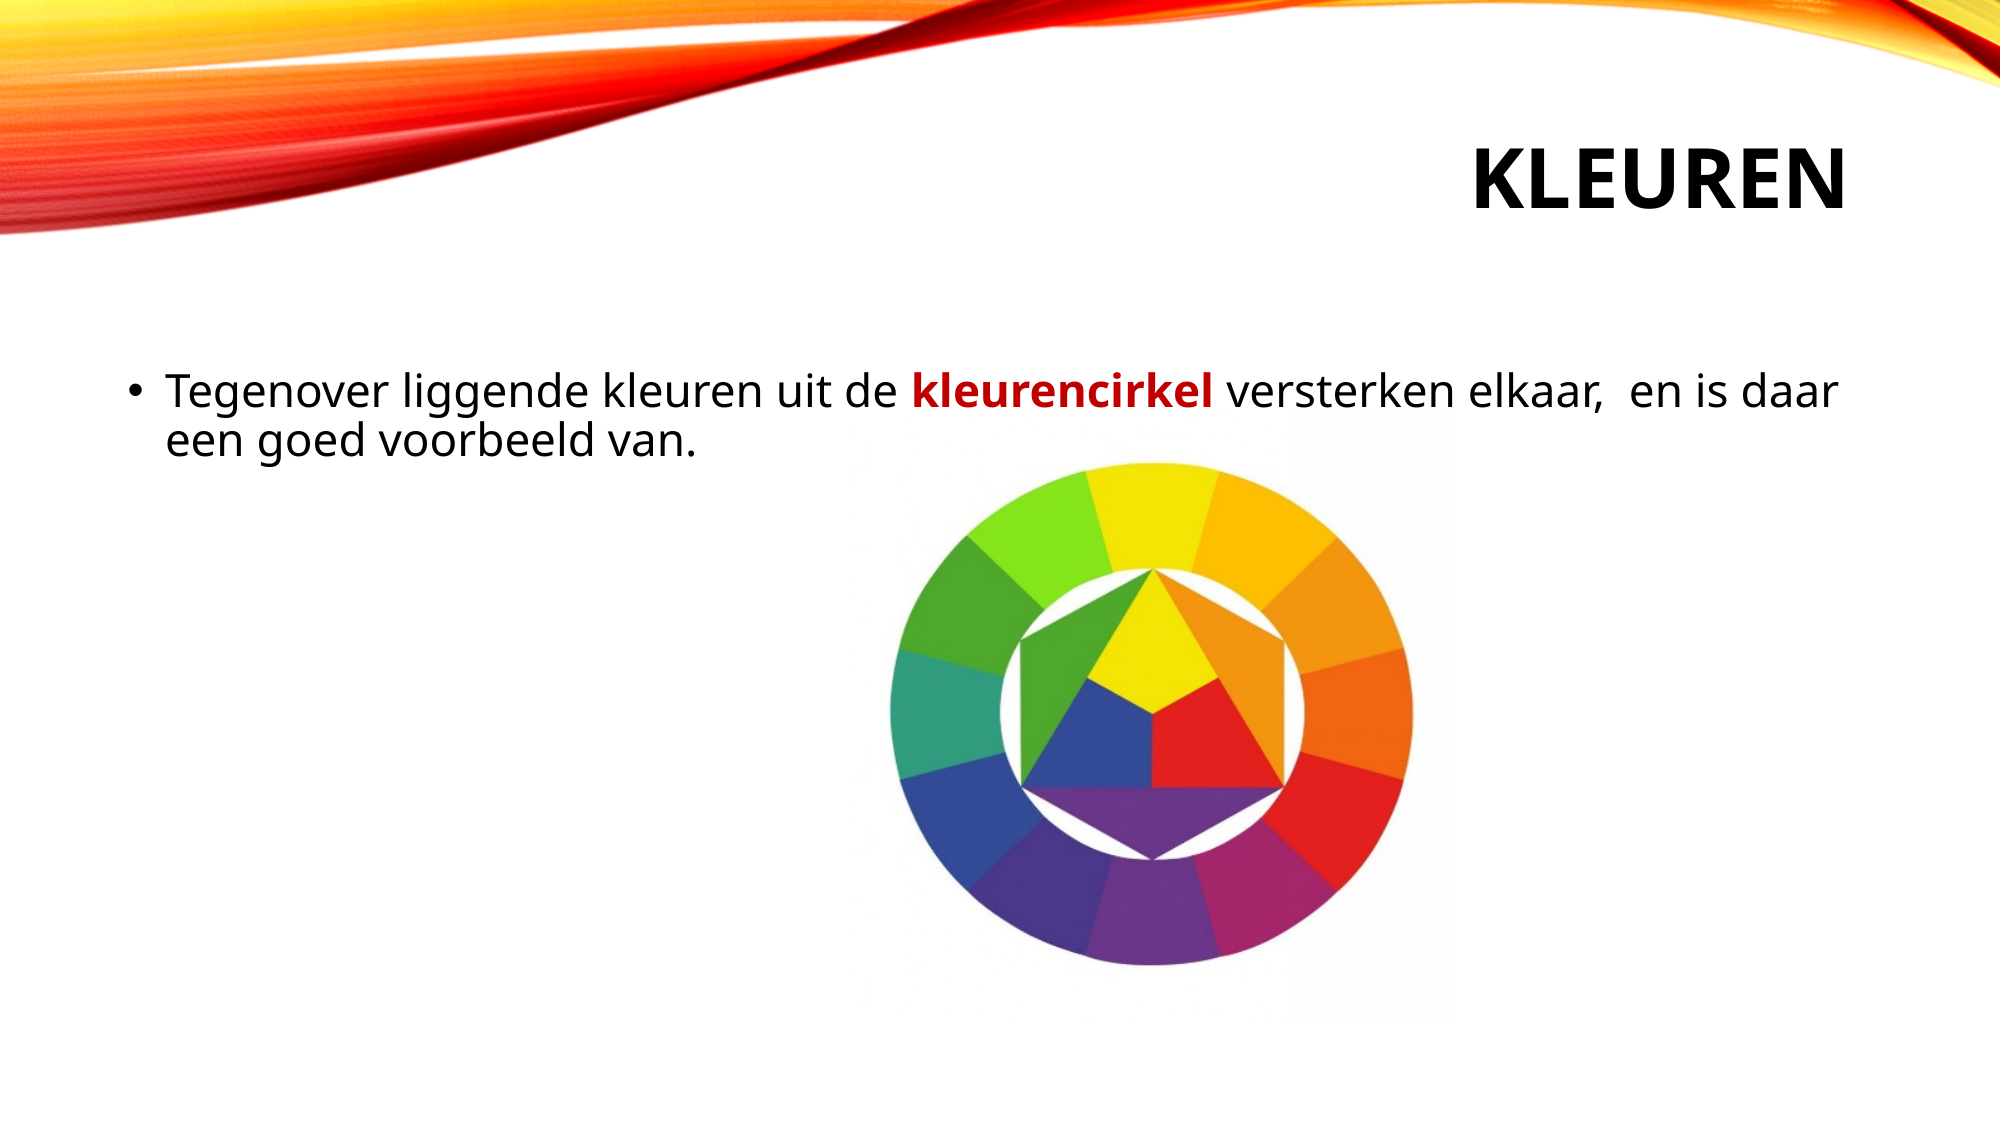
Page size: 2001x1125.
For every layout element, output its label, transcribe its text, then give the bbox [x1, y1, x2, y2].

title Kleuren [474, 125, 1888, 338]
picture [846, 408, 1456, 1021]
list Tegenover liggende kleuren uit de kleurencirkel versterken elkaar, en is daar een goed voorbeeld van. [112, 360, 1888, 1021]
picture [0, 0, 2000, 237]
